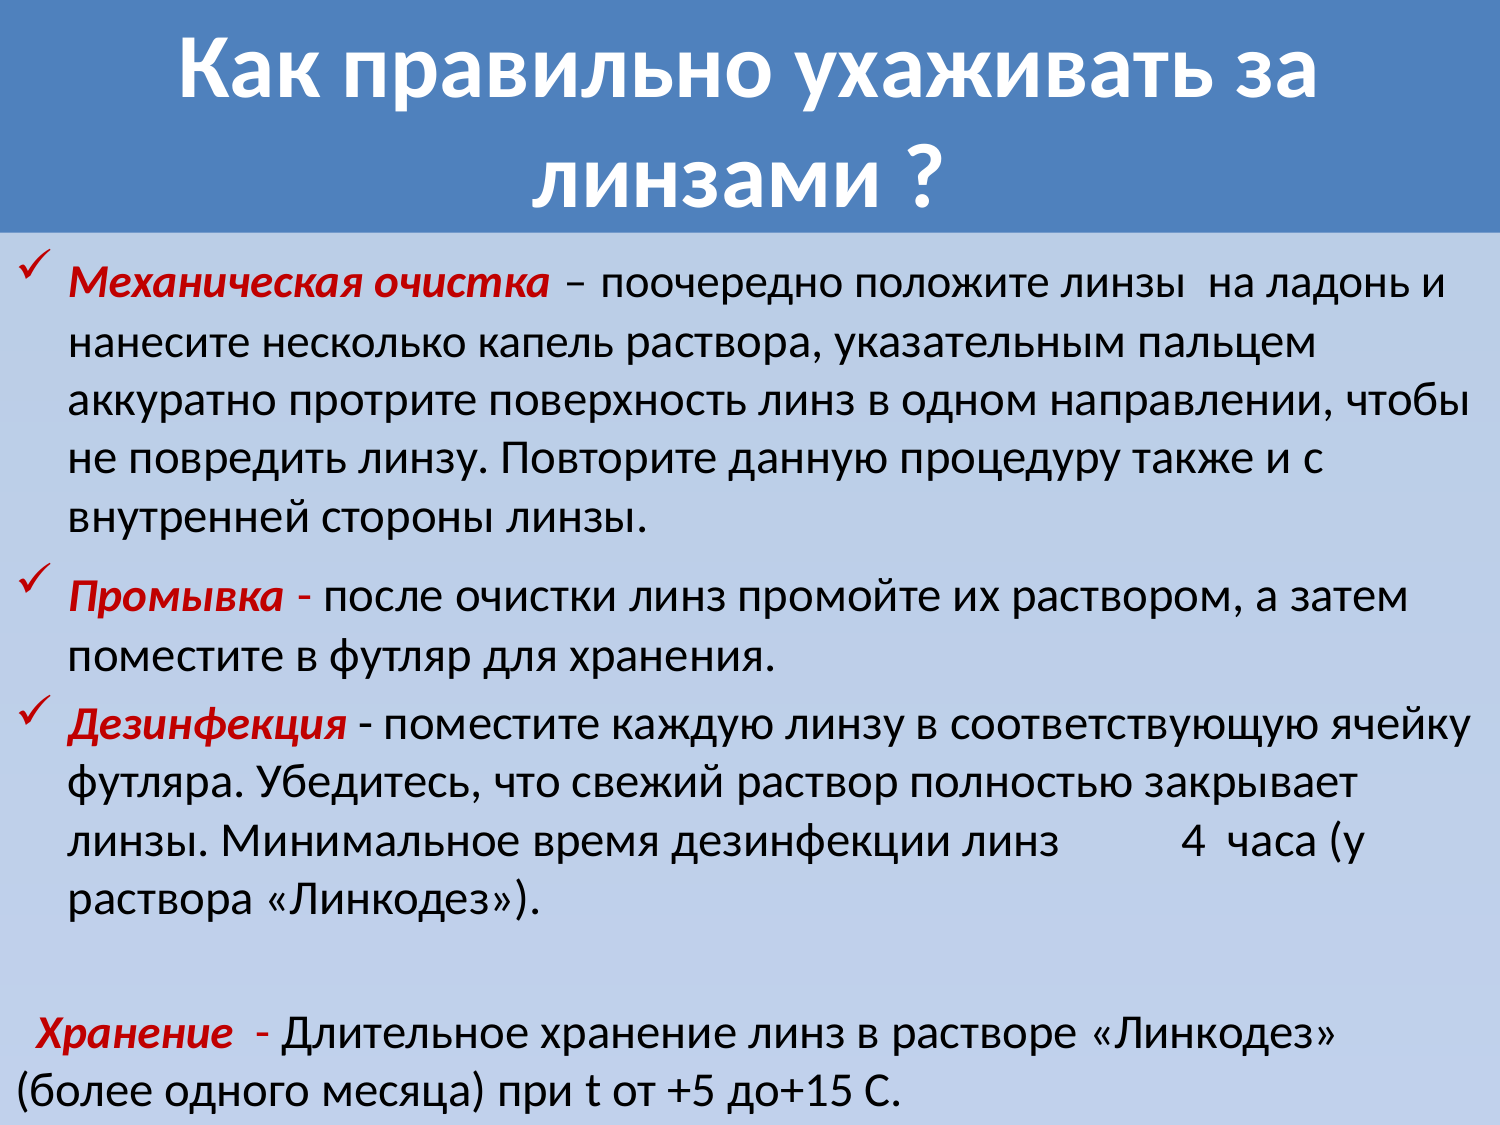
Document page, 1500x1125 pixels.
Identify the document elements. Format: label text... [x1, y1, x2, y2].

title Как правильно ухаживать за линзами ? [0, 0, 1500, 231]
list Механическая очистка – поочередно положите линзы на ладонь и нанесите несколько капель раствора, указательным пальцем аккуратно протрите поверхность линз в одном направлении, чтобы не повредить линзу. Повторите данную процедуру также и с внутренней стороны линзы. Промывка - после очистки линз промойте их раствором, а затем поместите в футляр для хранения. Дезинфекция - поместите каждую линзу в соответствующую ячейку футляра. Убедитесь, что свежий раствор полностью закрывает линзы. Минимальное время дезинфекции линз 4 часа (у раствора «Линкодез»). Хранение - Длительное хранение линз в растворе «Линкодез» (более одного месяца) при t от +5 до+15 С. [0, 231, 1500, 1125]
